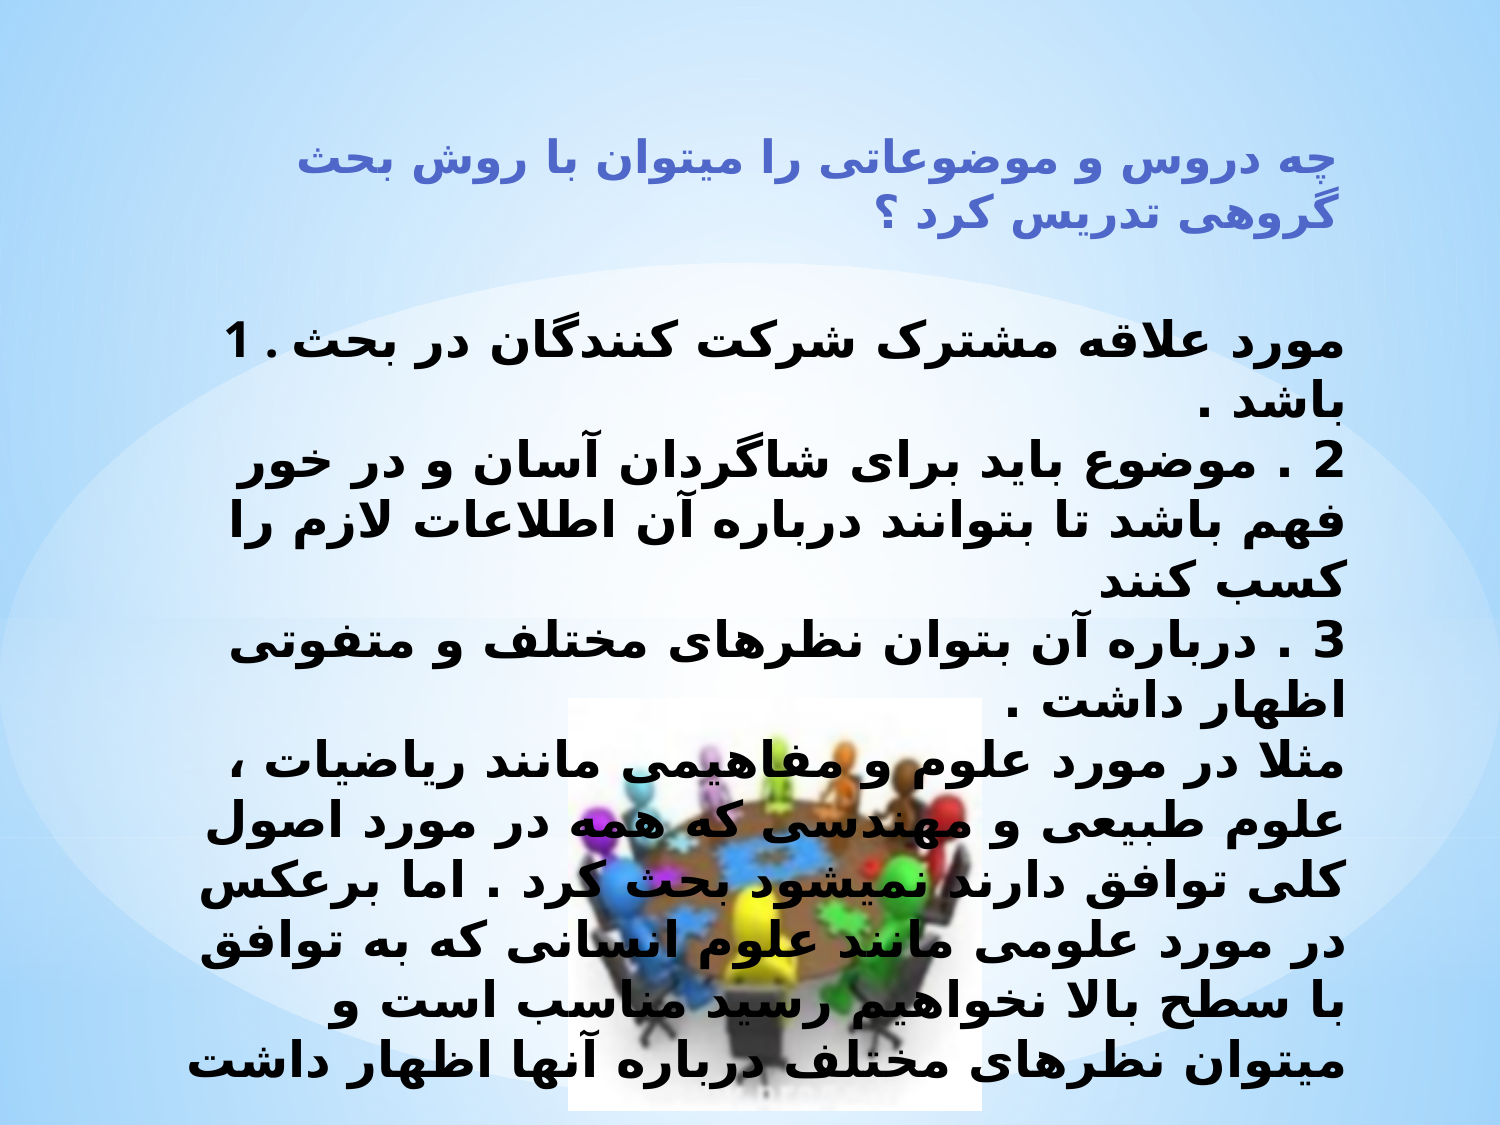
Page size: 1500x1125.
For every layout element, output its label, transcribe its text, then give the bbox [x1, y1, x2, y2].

title 1 . مورد علاقه مشترک شرکت کنندگان در بحث باشد . 2 . موضوع باید برای شاگردان آسان و در خور فهم باشد تا بتوانند درباره آن اطلاعات لازم را کسب کنند 3 . درباره آن بتوان نظرهای مختلف و متفوتی اظهار داشت . مثلا در مورد علوم و مفاهیمی مانند ریاضیات ، علوم طبیعی و مهندسی که همه در مورد اصول کلی توافق دارند نمیشود بحث کرد . اما برعکس در مورد علومی مانند علوم انسانی که به توافق با سطح بالا نخواهیم رسید مناسب است و میتوان نظرهای مختلف درباره آنها اظهار داشت . [985, 800, 1363, 905]
picture [568, 698, 982, 1112]
list چه دروس و موضوعاتی را میتوان با روش بحث گروهی تدریس کرد ؟ [187, 120, 1363, 800]
title 1 . مورد علاقه مشترک شرکت کنندگان در بحث باشد . 2 . موضوع باید برای شاگردان آسان و در خور فهم باشد تا بتوانند درباره آن اطلاعات لازم را کسب کنند 3 . درباره آن بتوان نظرهای مختلف و متفوتی اظهار داشت . مثلا در مورد علوم و مفاهیمی مانند ریاضیات ، علوم طبیعی و مهندسی که همه در مورد اصول کلی توافق دارند نمیشود بحث کرد . اما برعکس در مورد علومی مانند علوم انسانی که به توافق با سطح بالا نخواهیم رسید مناسب است و میتوان نظرهای مختلف درباره آنها اظهار داشت . [162, 299, 562, 905]
